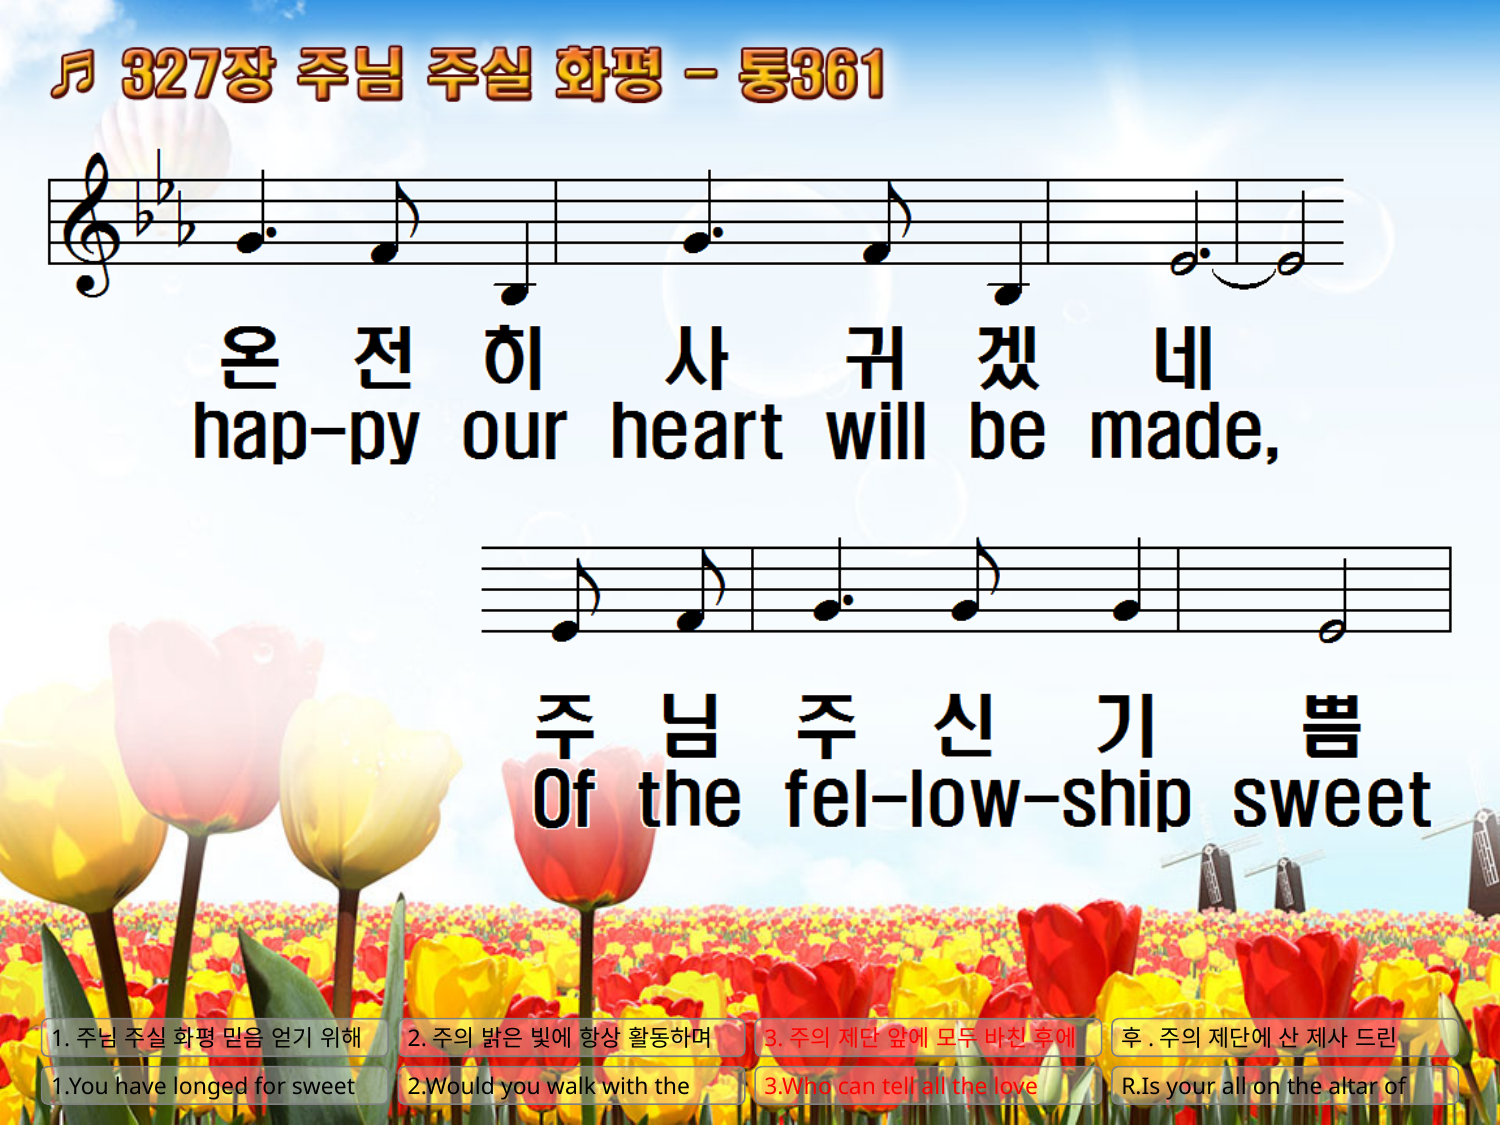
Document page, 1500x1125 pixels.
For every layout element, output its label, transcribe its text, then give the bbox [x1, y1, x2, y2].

text_box 3.Who can tell all the love [755, 1066, 1102, 1105]
text_box 2.주의 밝은 빛에 항상 활동하며 [398, 1018, 745, 1057]
text_box 1.You have longed for sweet [41, 1066, 389, 1105]
text_box 2.Would you walk with the [398, 1066, 745, 1105]
picture [0, 0, 1500, 1125]
text_box R.Is your all on the altar of [1111, 1066, 1459, 1105]
text_box 3.주의 제단 앞에 모두 바친 후에 [755, 1018, 1102, 1057]
text_box 1.주님 주실 화평 믿음 얻기 위해 [41, 1018, 389, 1057]
text_box 후.주의 제단에 산 제사 드린 [1111, 1018, 1459, 1057]
